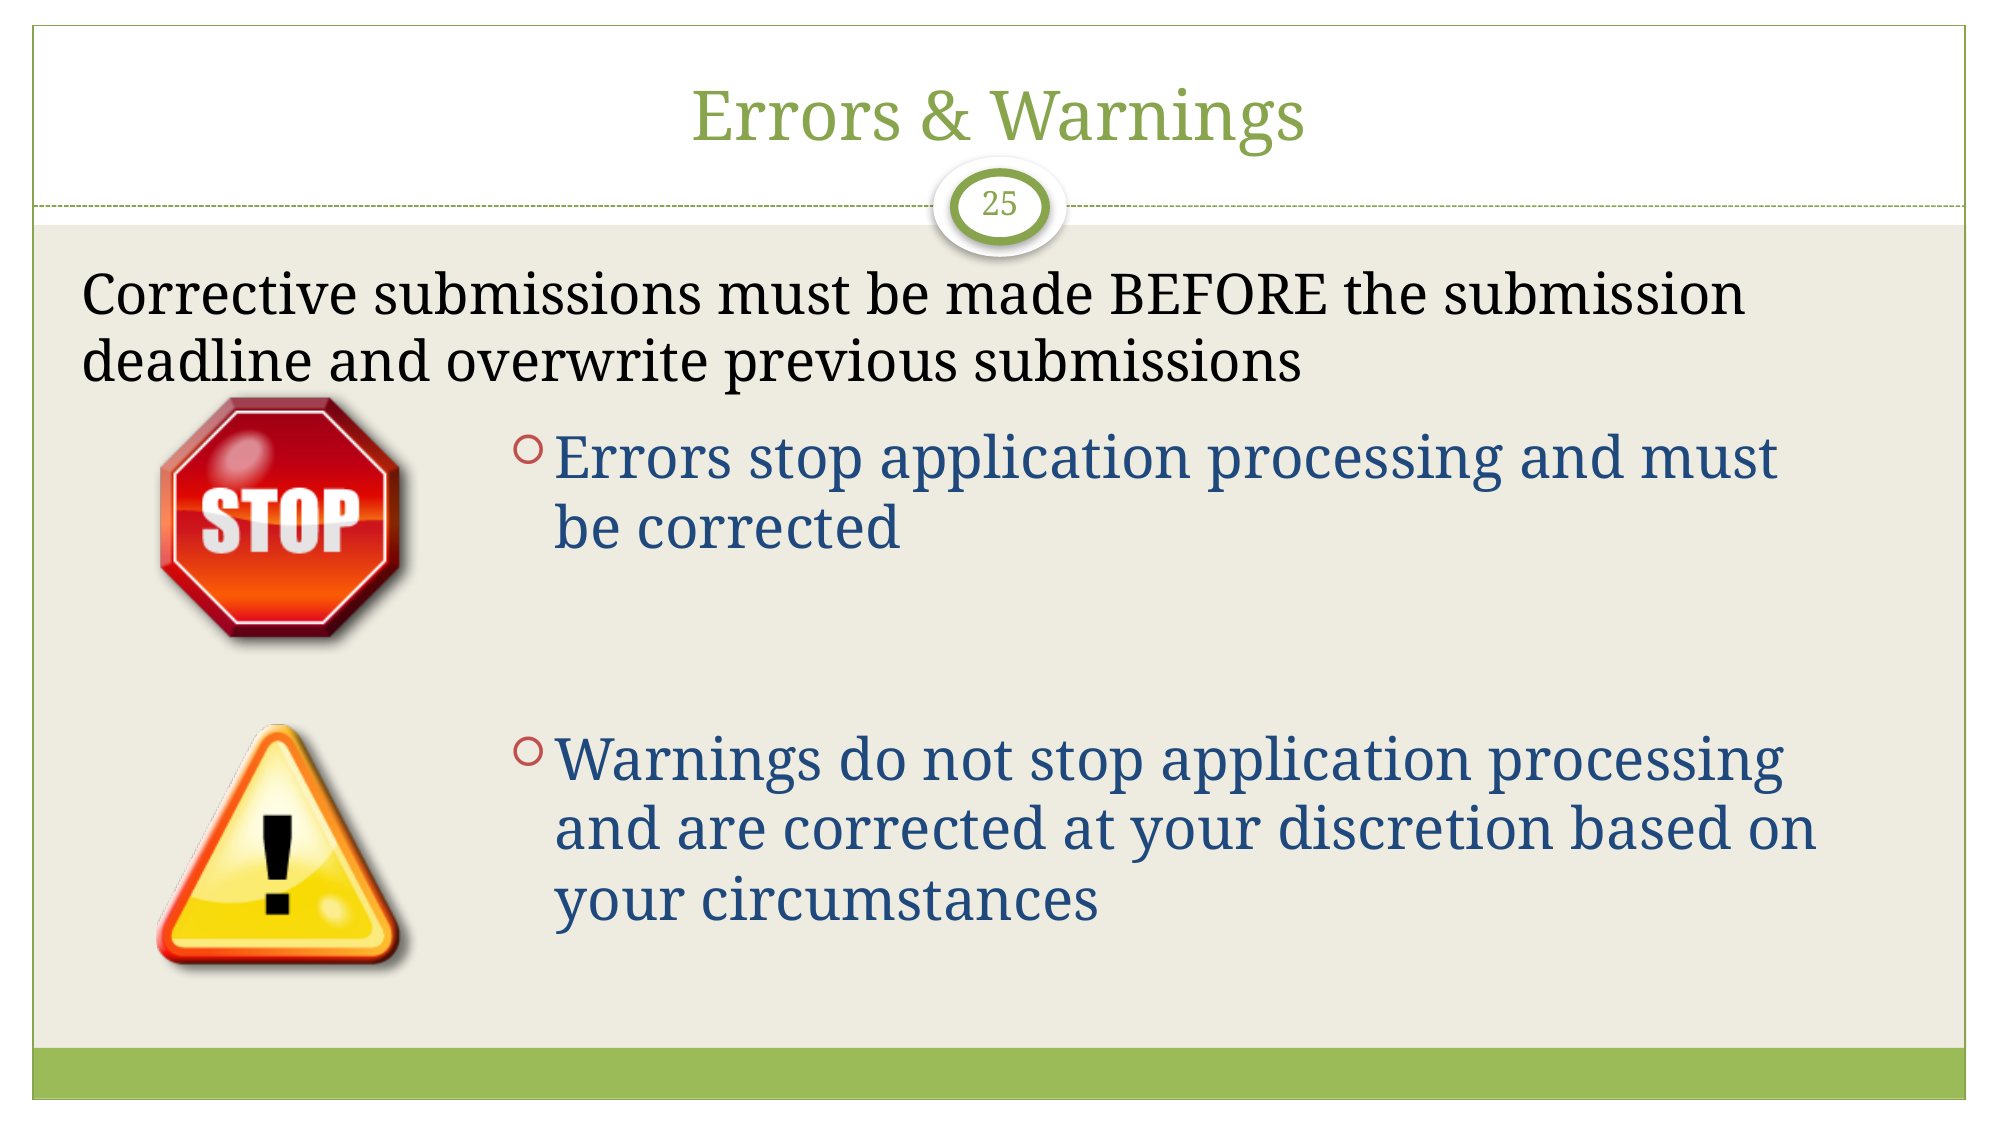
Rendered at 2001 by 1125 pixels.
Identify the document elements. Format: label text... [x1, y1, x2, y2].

text_box Errors stop application processing and must be corrected Warnings do not stop application processing and are corrected at your discretion based on your circumstances [449, 412, 1863, 1101]
list Corrective submissions must be made BEFORE the submission deadline and overwrite previous submissions [65, 250, 1927, 438]
picture [137, 374, 425, 663]
title Errors & Warnings [65, 37, 1933, 162]
slide_number 25 [950, 168, 1050, 241]
picture [137, 712, 425, 1000]
